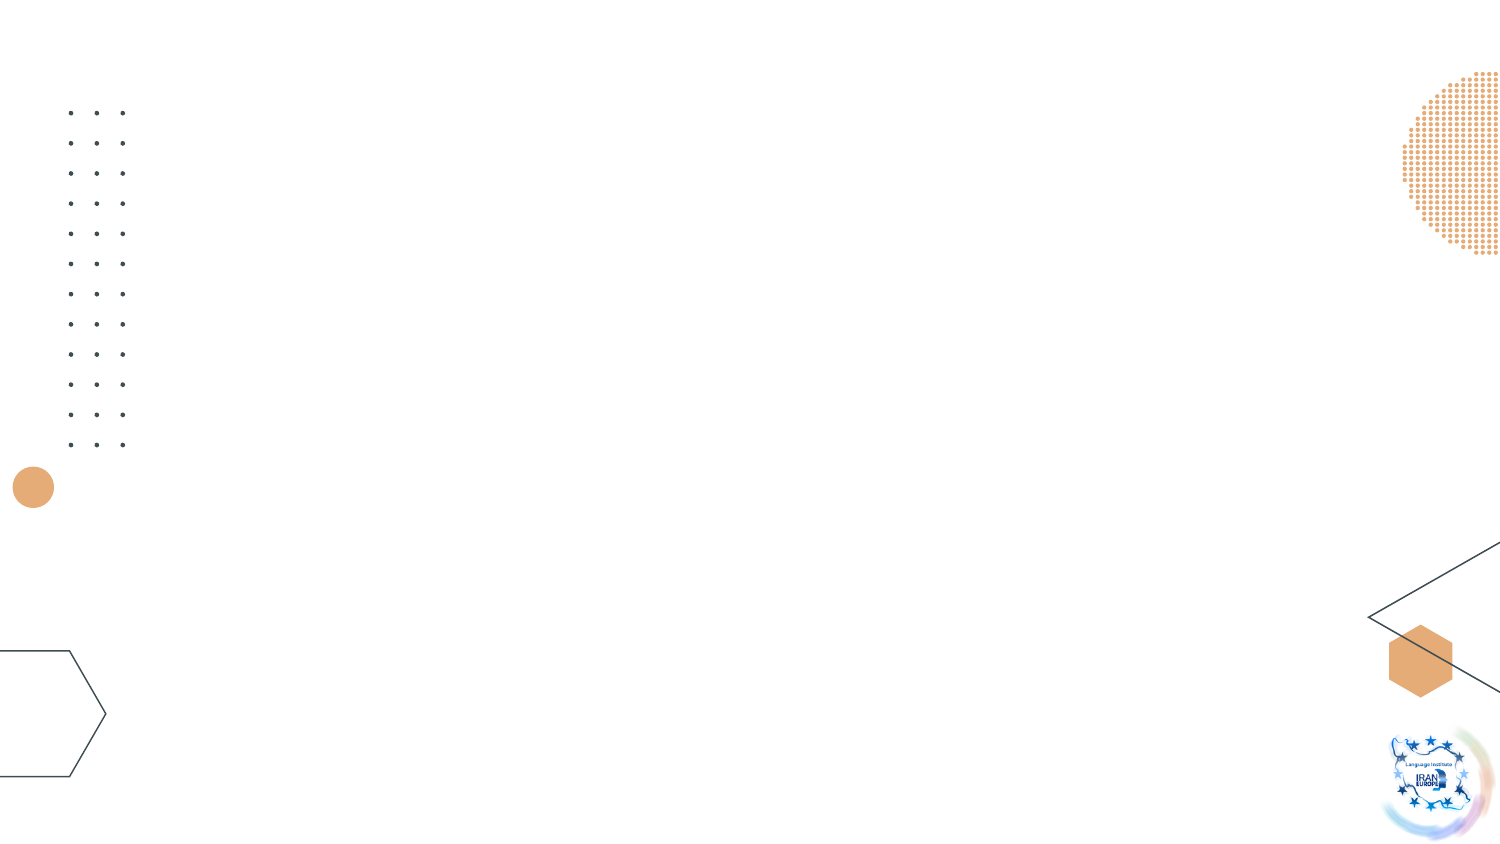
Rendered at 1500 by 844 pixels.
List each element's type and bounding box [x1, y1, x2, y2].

picture [1375, 722, 1500, 844]
